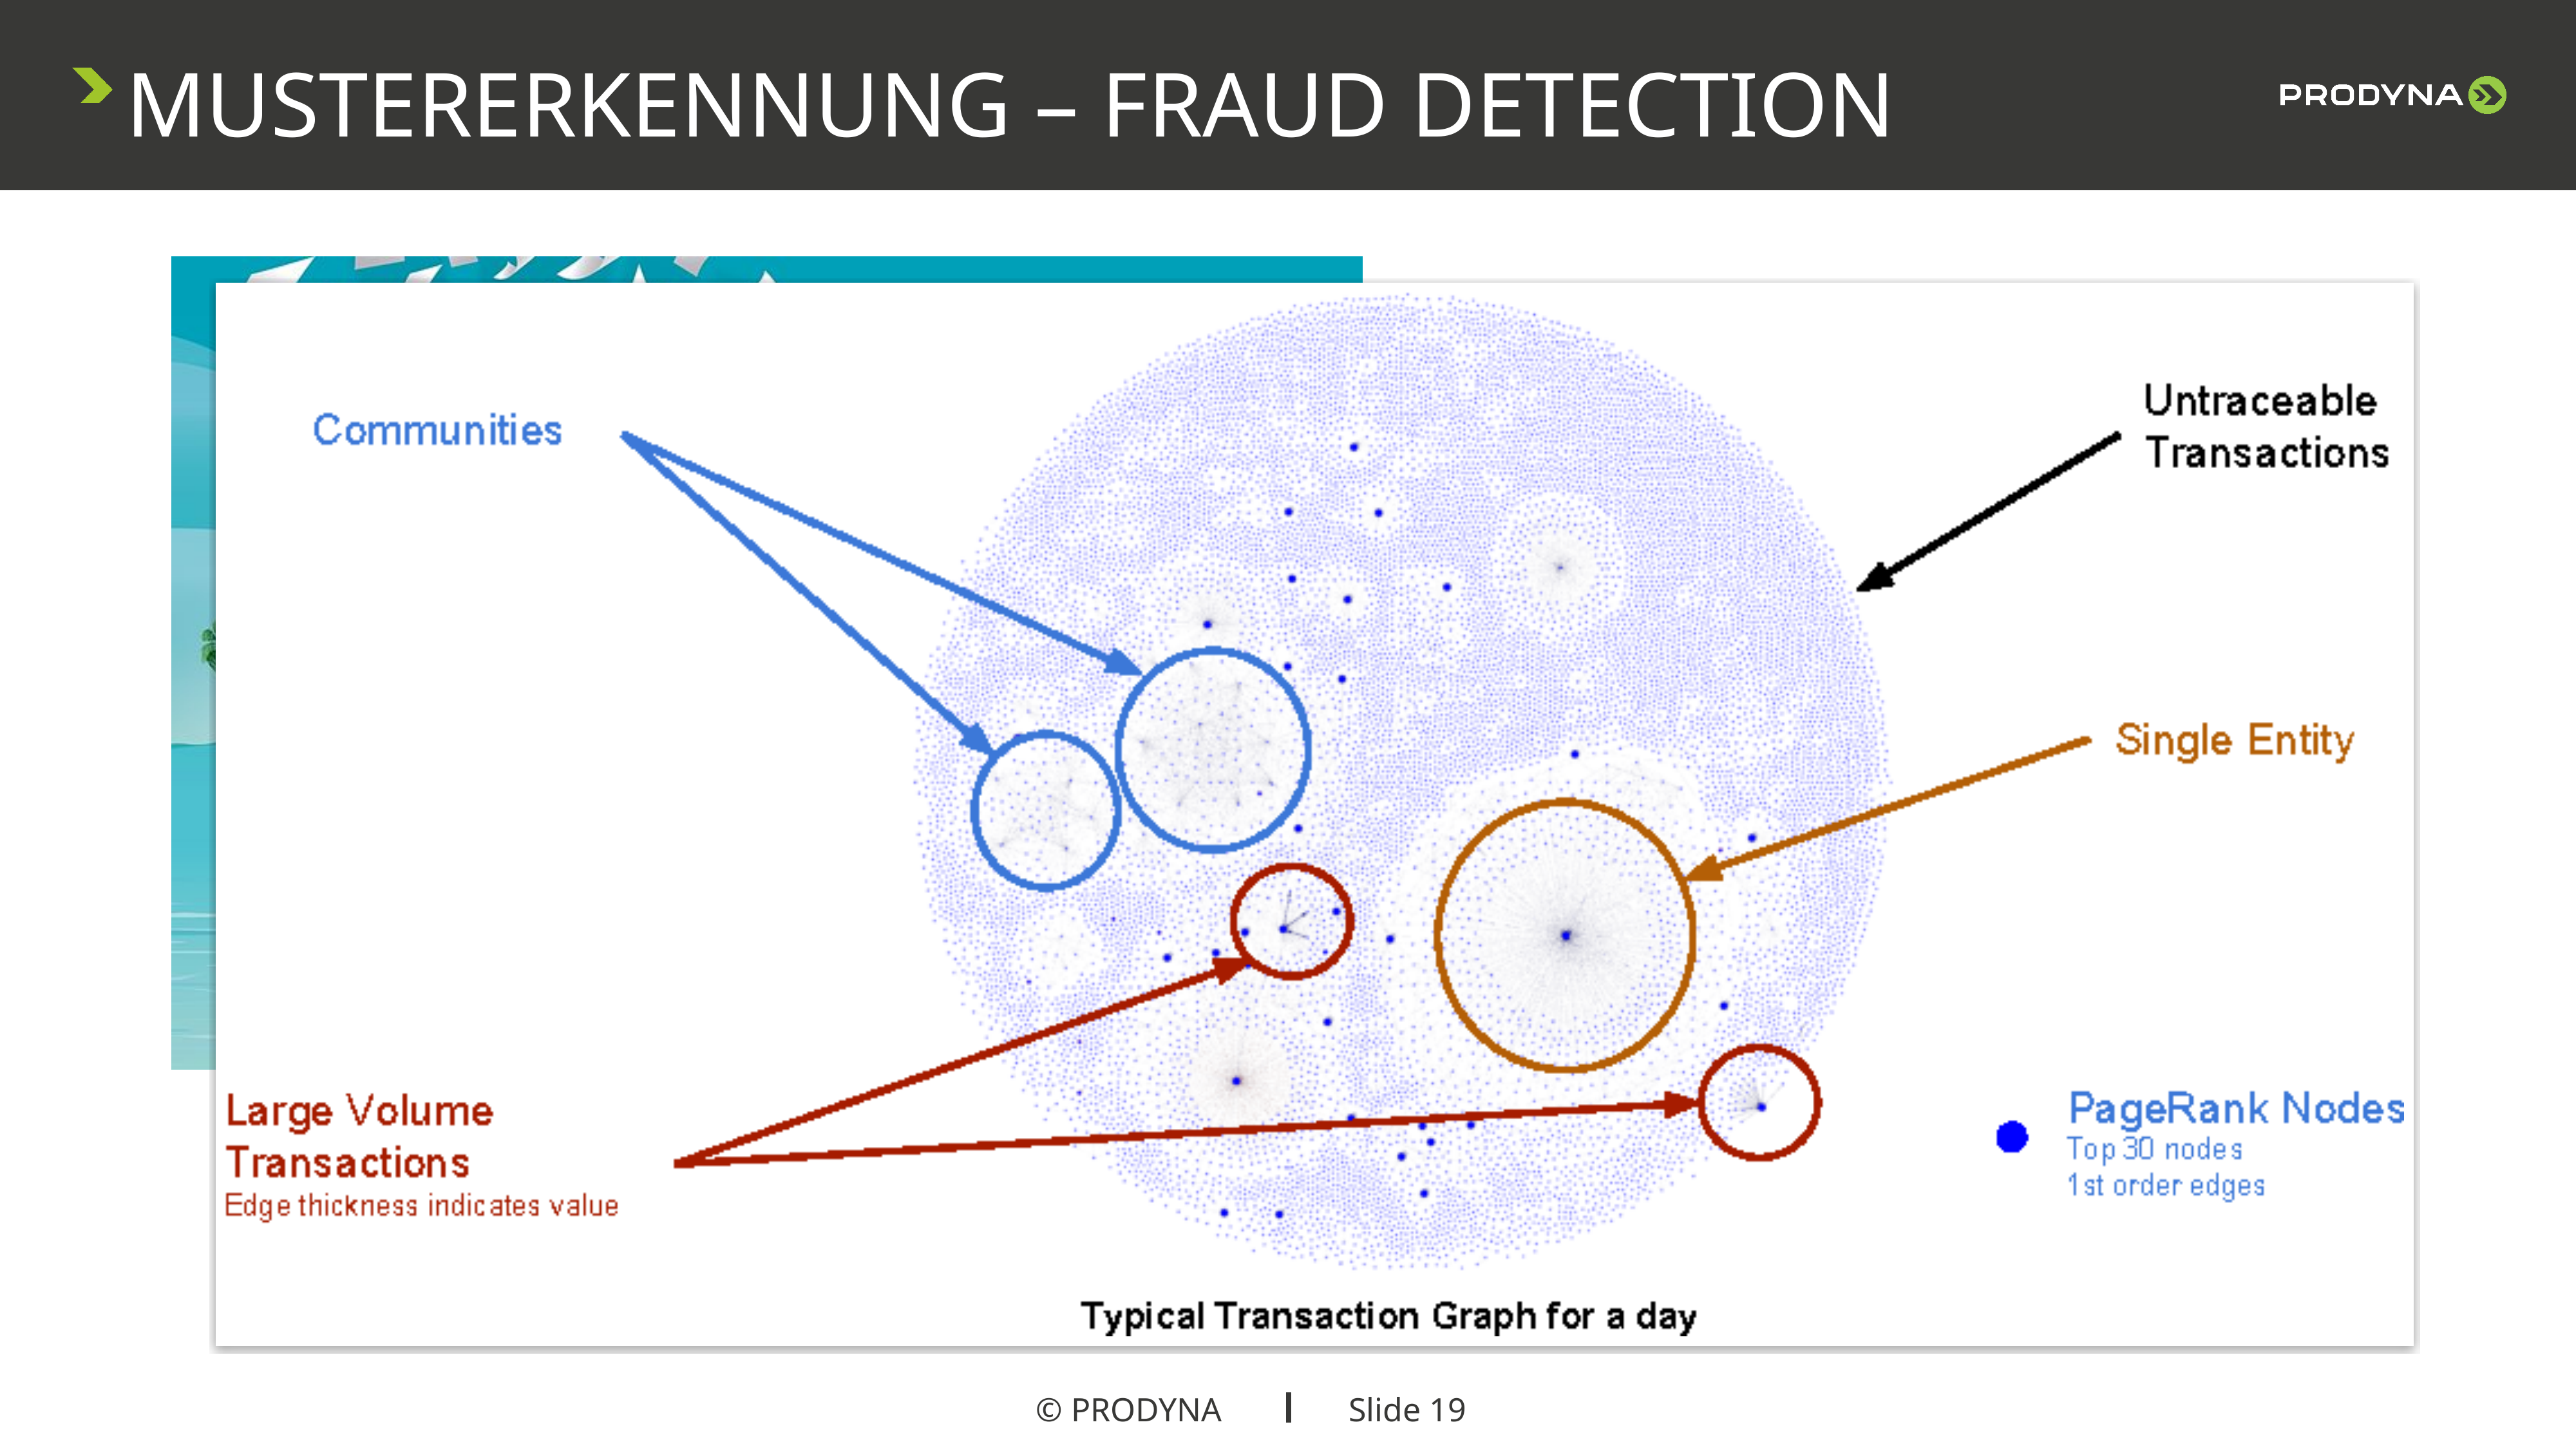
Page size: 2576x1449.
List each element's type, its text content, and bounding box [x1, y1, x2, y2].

picture [2280, 76, 2506, 114]
picture [72, 68, 113, 103]
picture [171, 256, 2405, 1336]
list MUSTERERKENNUNG – FRAUD DETECTION [116, 55, 2237, 137]
